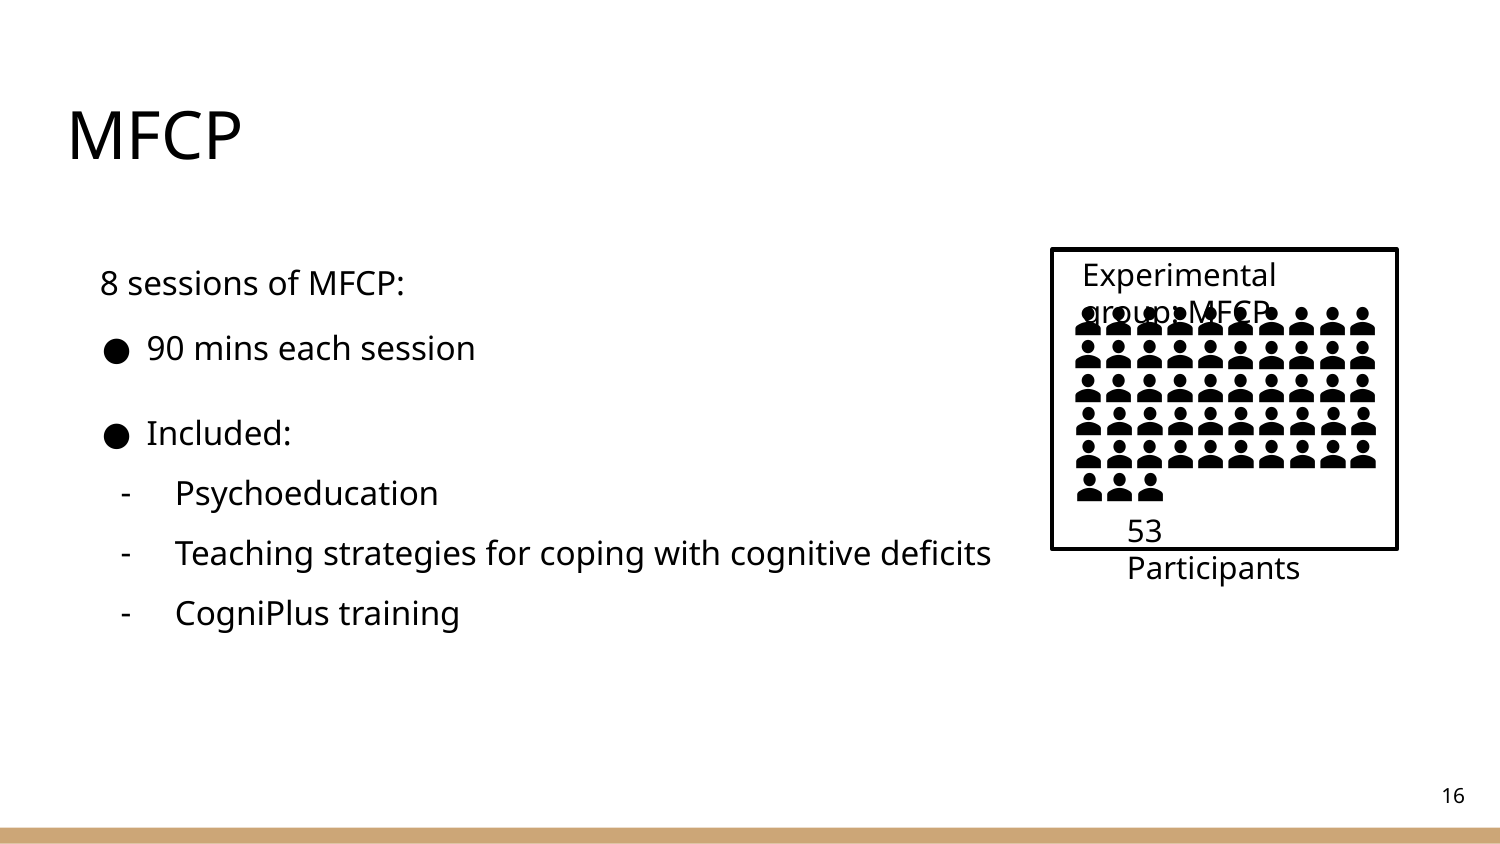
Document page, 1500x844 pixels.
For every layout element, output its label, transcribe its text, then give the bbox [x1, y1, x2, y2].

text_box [1051, 247, 1398, 557]
list 8 sessions of MFCP: 90 mins each session Included: Psychoeducation Teaching strategies for coping with cognitive deficits CogniPlus training [84, 247, 1494, 727]
title MFCP [51, 51, 1449, 189]
slide_number 16 [1389, 764, 1480, 830]
